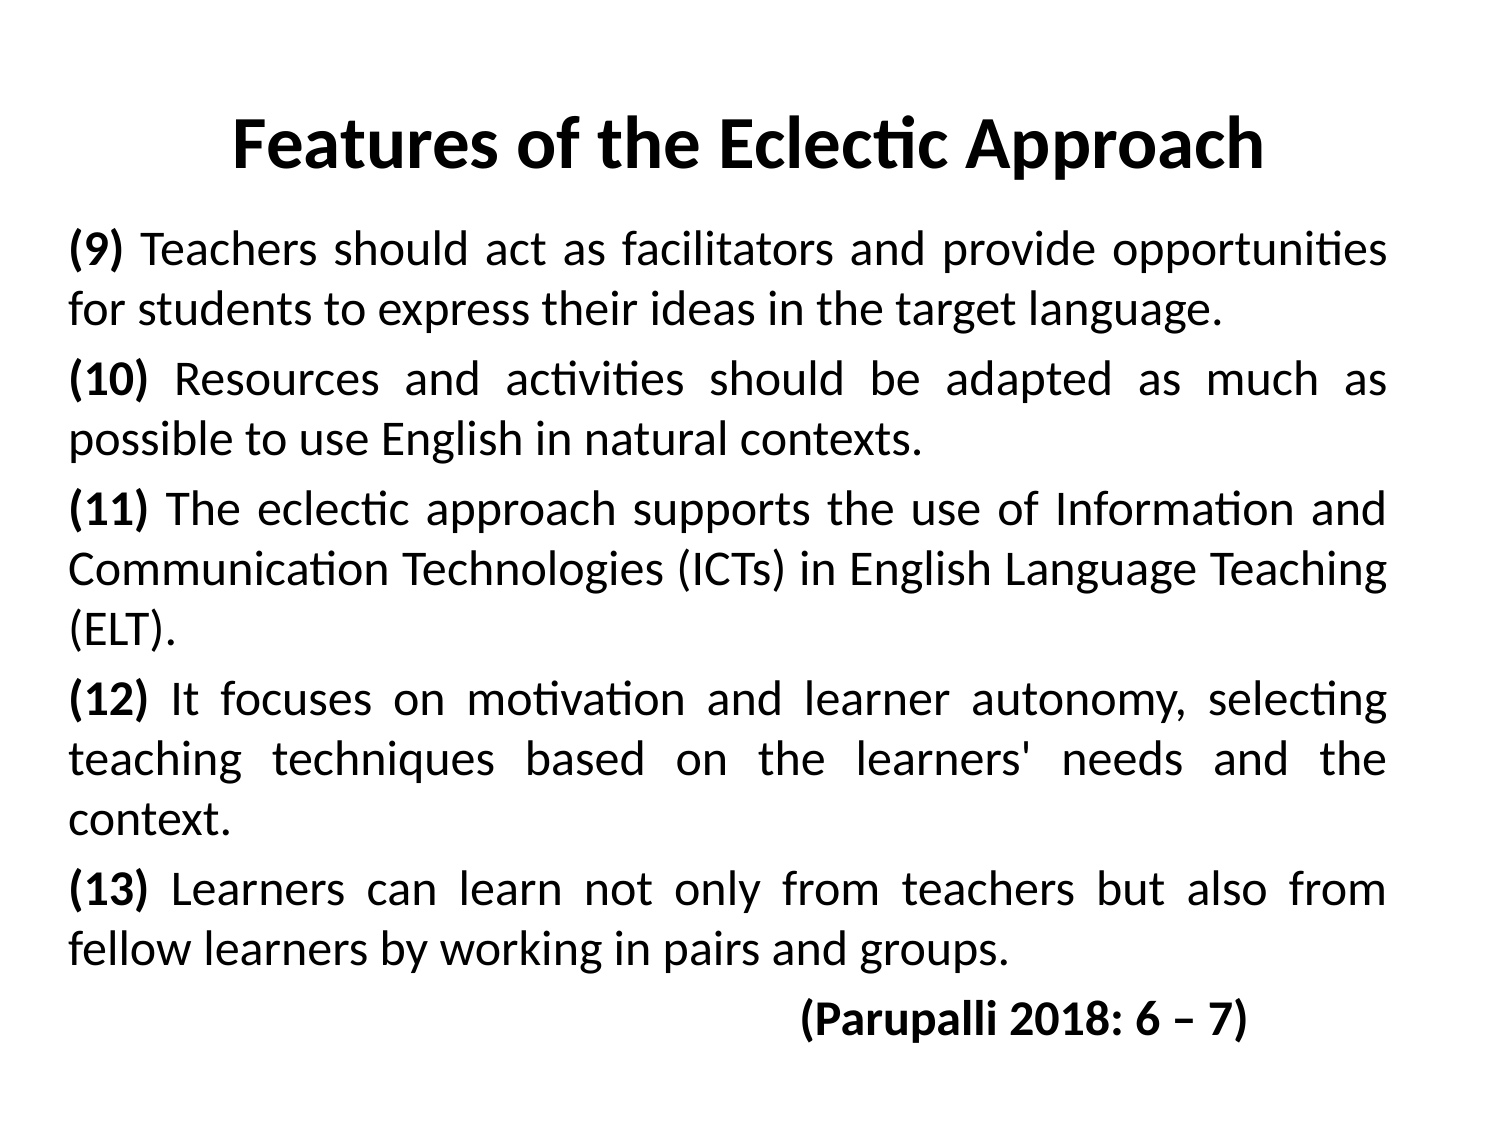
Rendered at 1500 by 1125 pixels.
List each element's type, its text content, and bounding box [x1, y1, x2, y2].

title Features of the Eclectic Approach [75, 45, 1425, 233]
list (9) Teachers should act as facilitators and provide opportunities for students to express their ideas in the target language. (10) Resources and activities should be adapted as much as possible to use English in natural contexts. (11) The eclectic approach supports the use of Information and Communication Technologies (ICTs) in English Language Teaching (ELT). (12) It focuses on motivation and learner autonomy, selecting teaching techniques based on the learners' needs and the context. (13) Learners can learn not only from teachers but also from fellow learners by working in pairs and groups. (Parupalli 2018: 6 – 7) [53, 208, 1404, 951]
